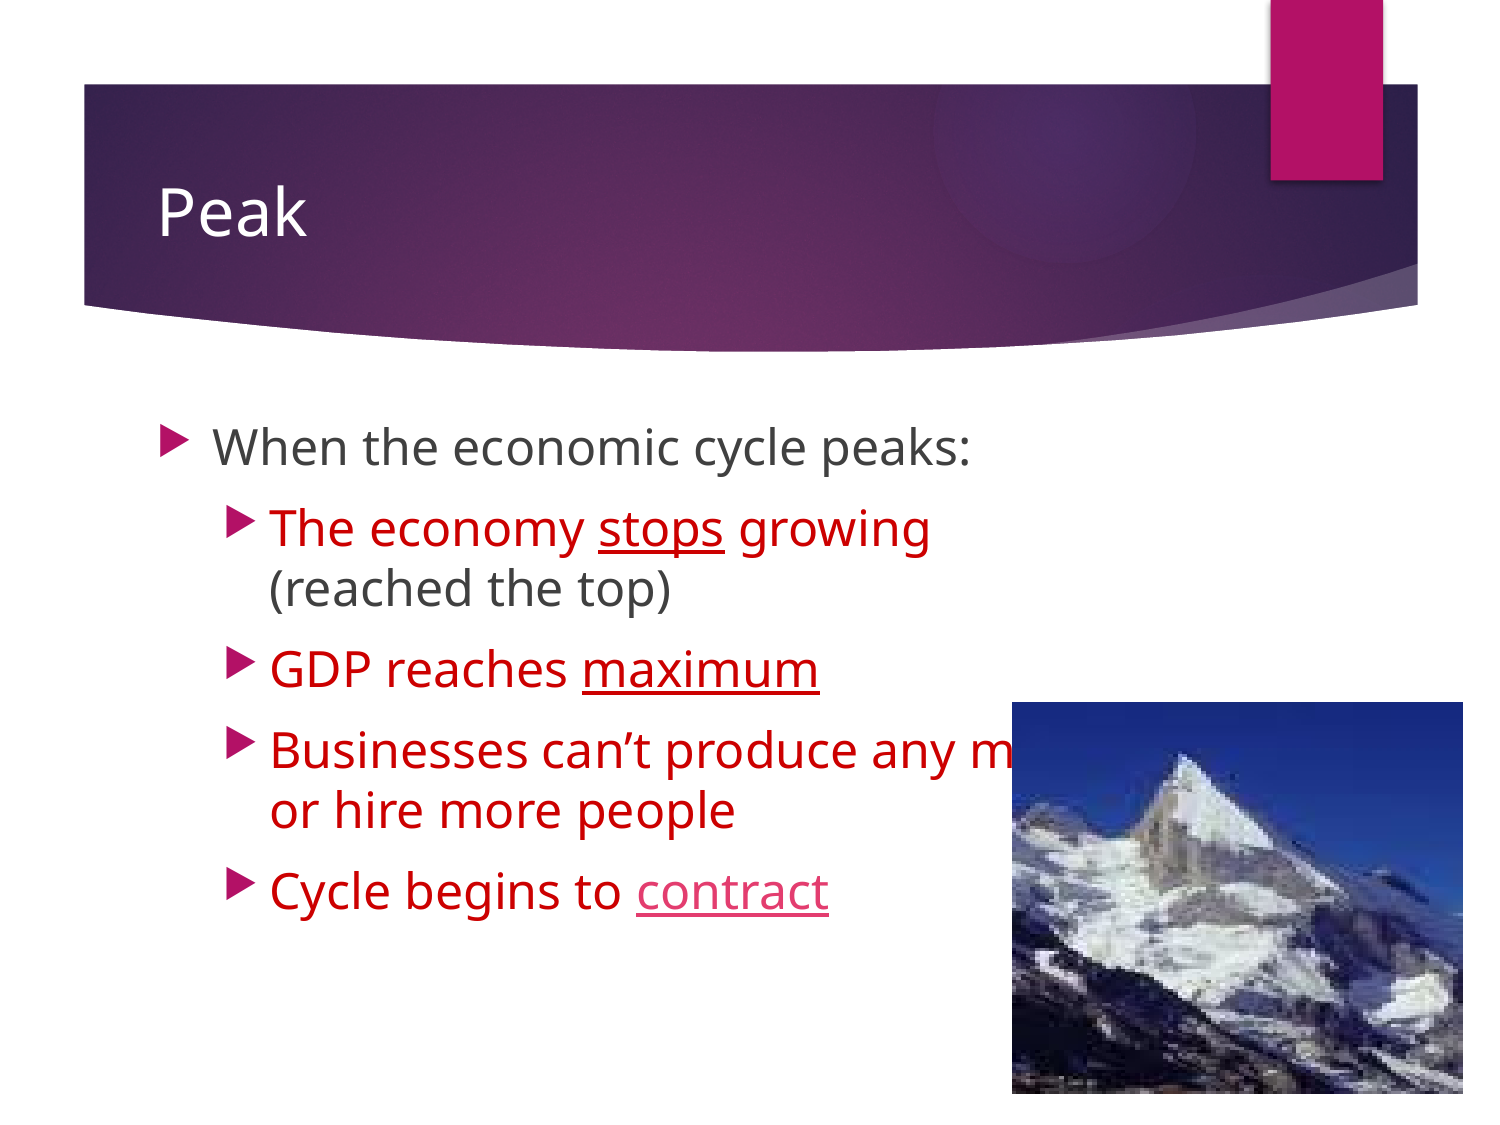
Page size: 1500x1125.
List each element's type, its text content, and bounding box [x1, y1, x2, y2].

list When the economic cycle peaks: The economy stops growing (reached the top) GDP reaches maximum Businesses can’t produce any more or hire more people Cycle begins to contract [141, 408, 1125, 988]
title Peak [141, 152, 1183, 269]
picture [1012, 702, 1463, 1094]
